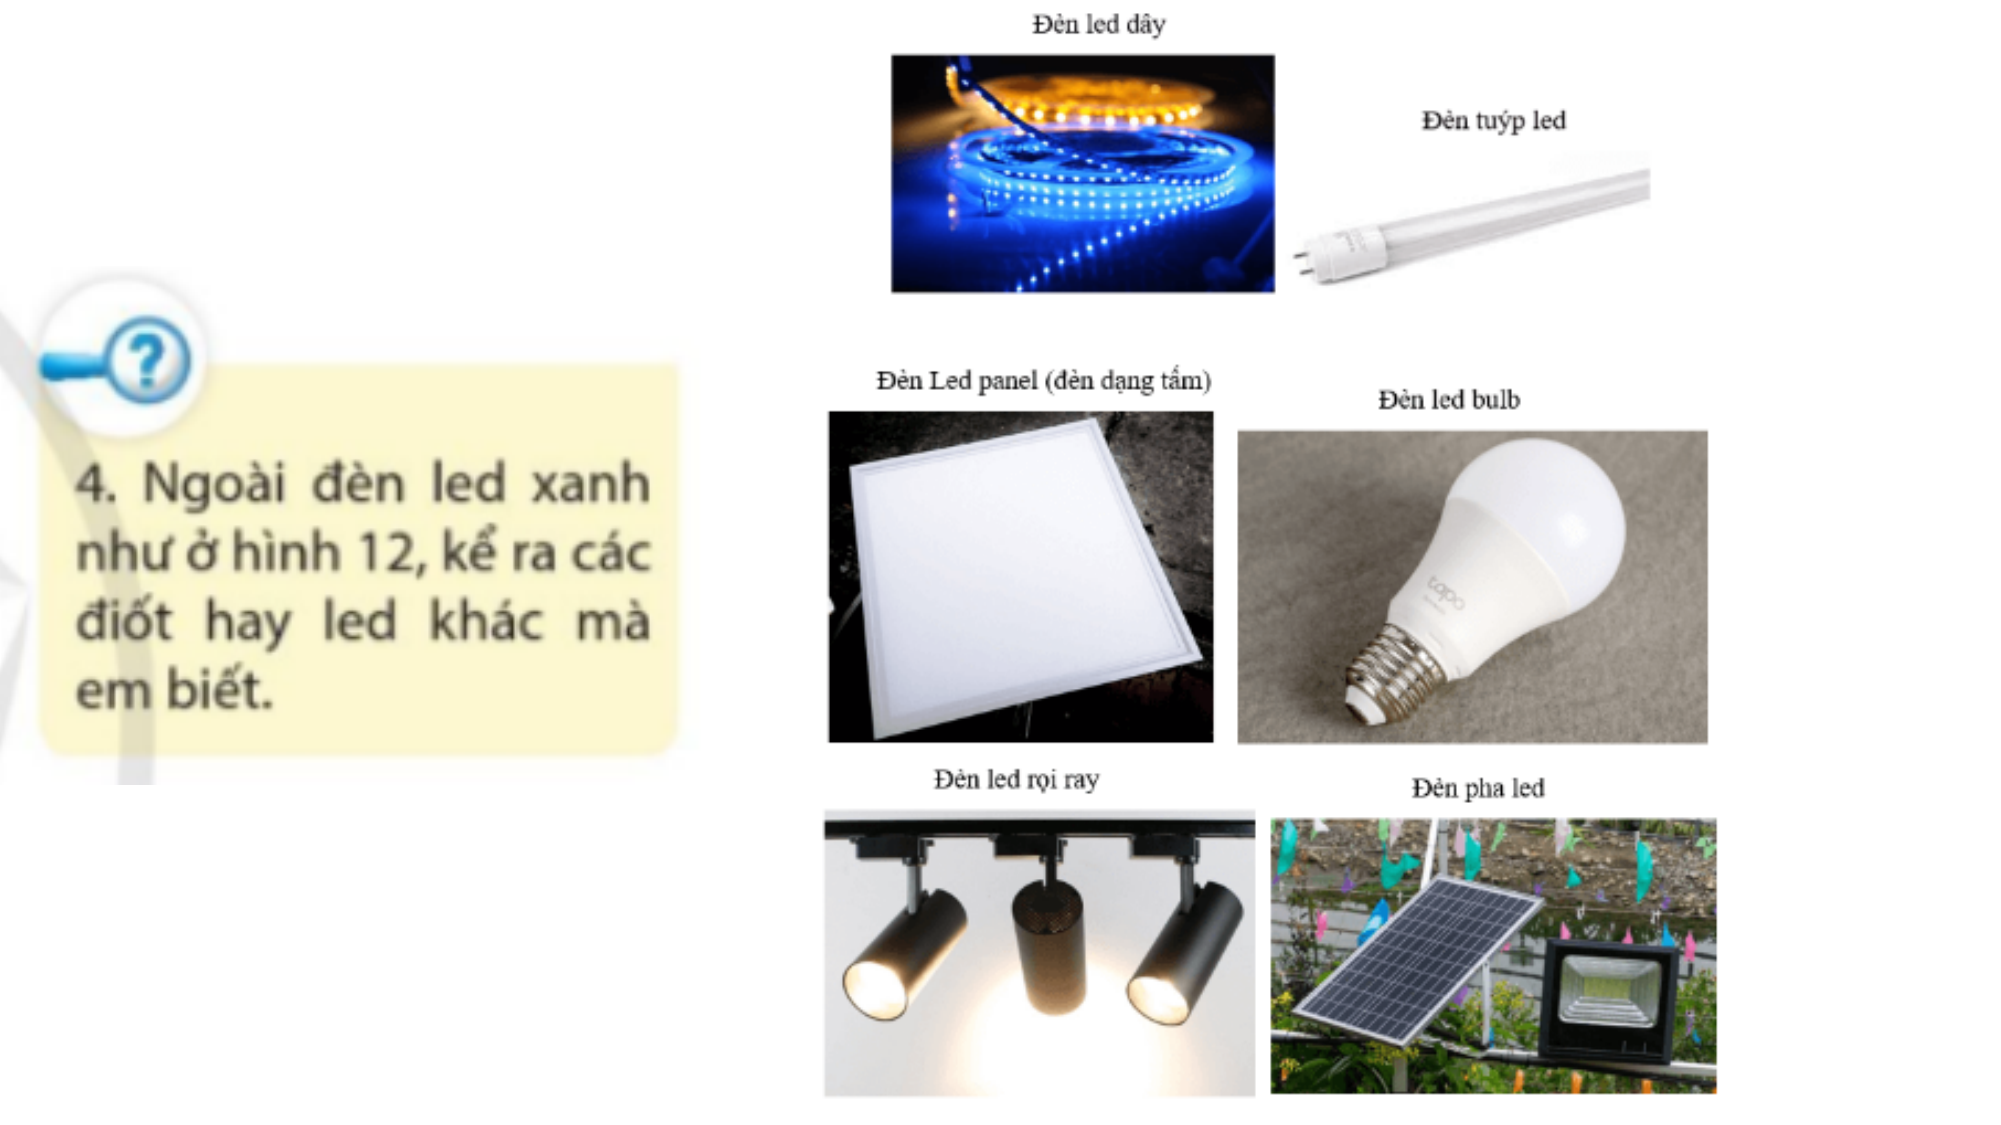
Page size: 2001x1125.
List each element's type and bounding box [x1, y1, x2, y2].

picture [723, 1, 1746, 1121]
picture [0, 266, 719, 785]
